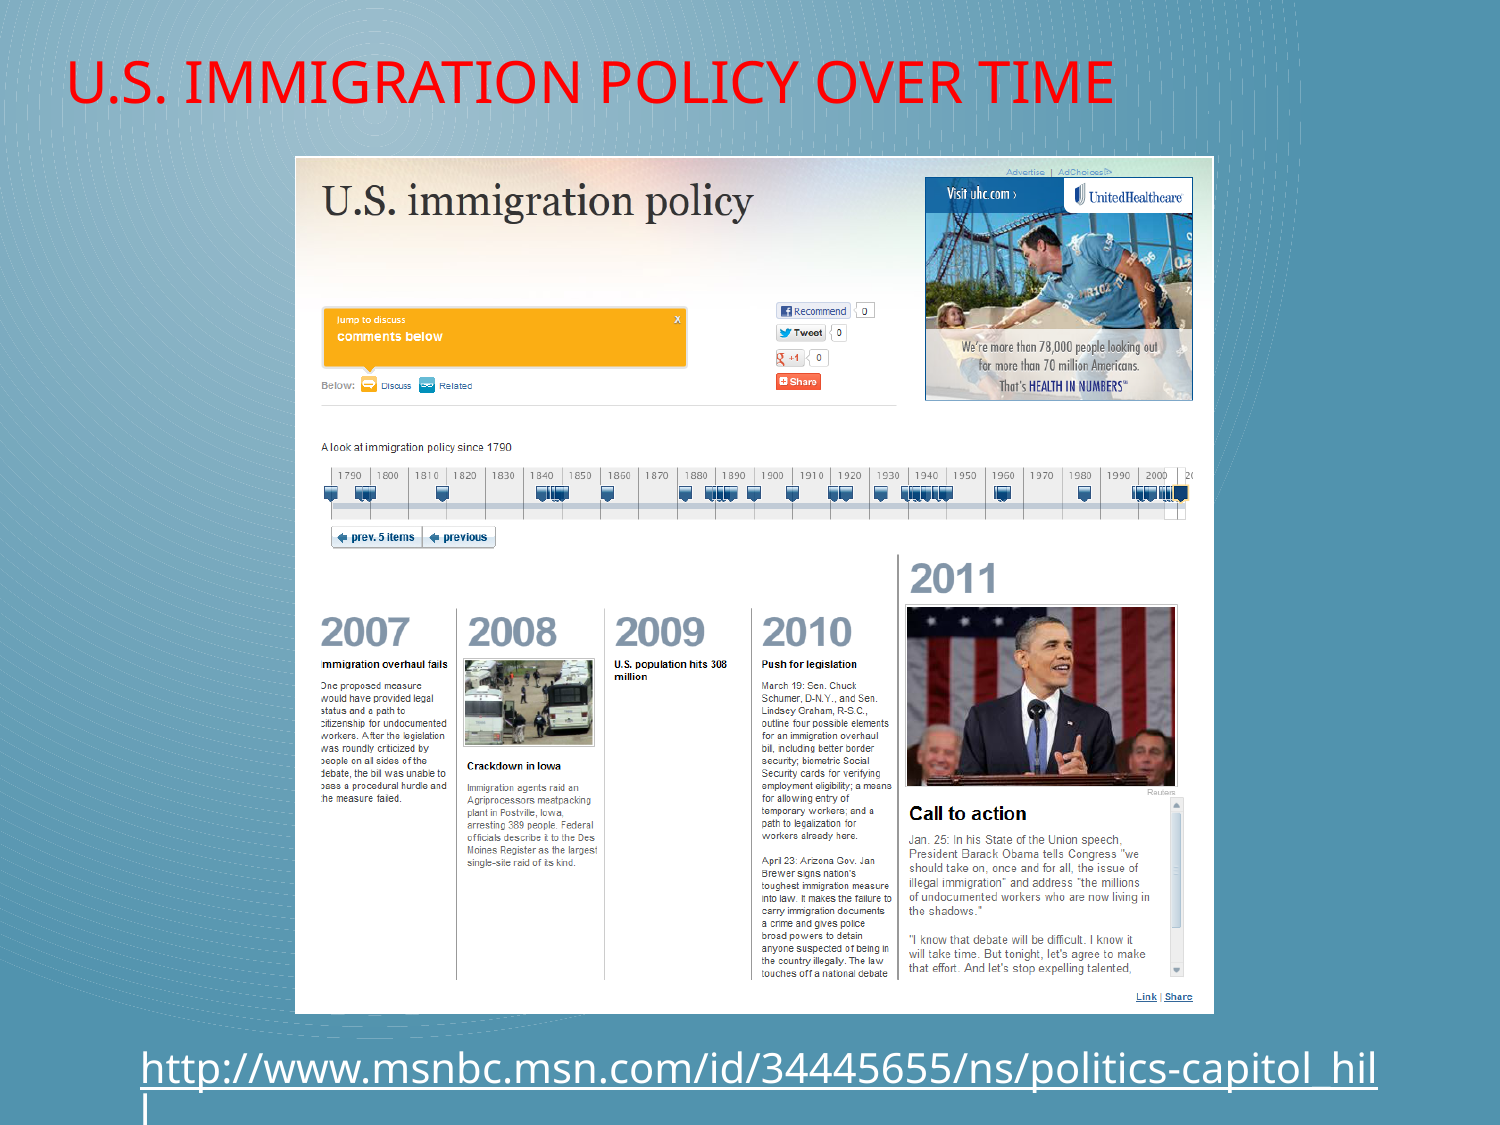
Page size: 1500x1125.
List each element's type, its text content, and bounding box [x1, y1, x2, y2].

picture [295, 157, 1213, 1013]
text_box http://www.msnbc.msn.com/id/34445655/ns/politics-capitol_hill [124, 1034, 1400, 1107]
text_box U.S. Immigration Policy OVER TIME [49, 37, 1451, 163]
